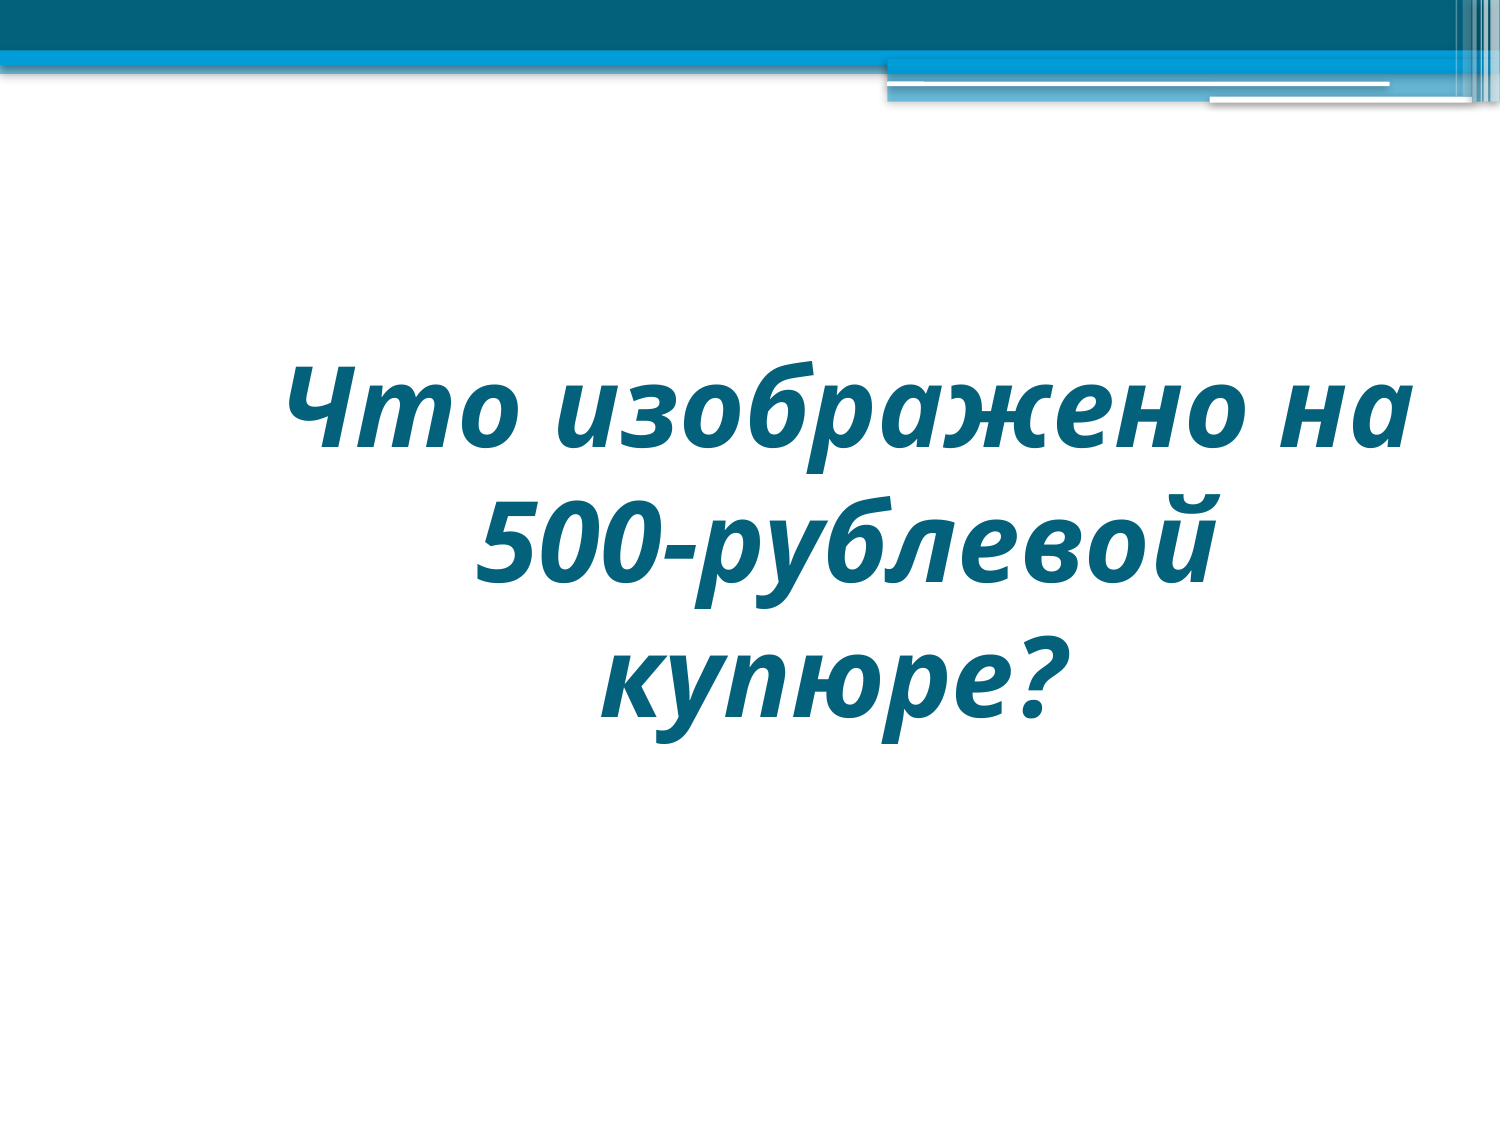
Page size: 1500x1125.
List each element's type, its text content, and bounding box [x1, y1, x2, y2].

title Что изображено на 500-рублевой купюре? [230, 302, 1466, 773]
